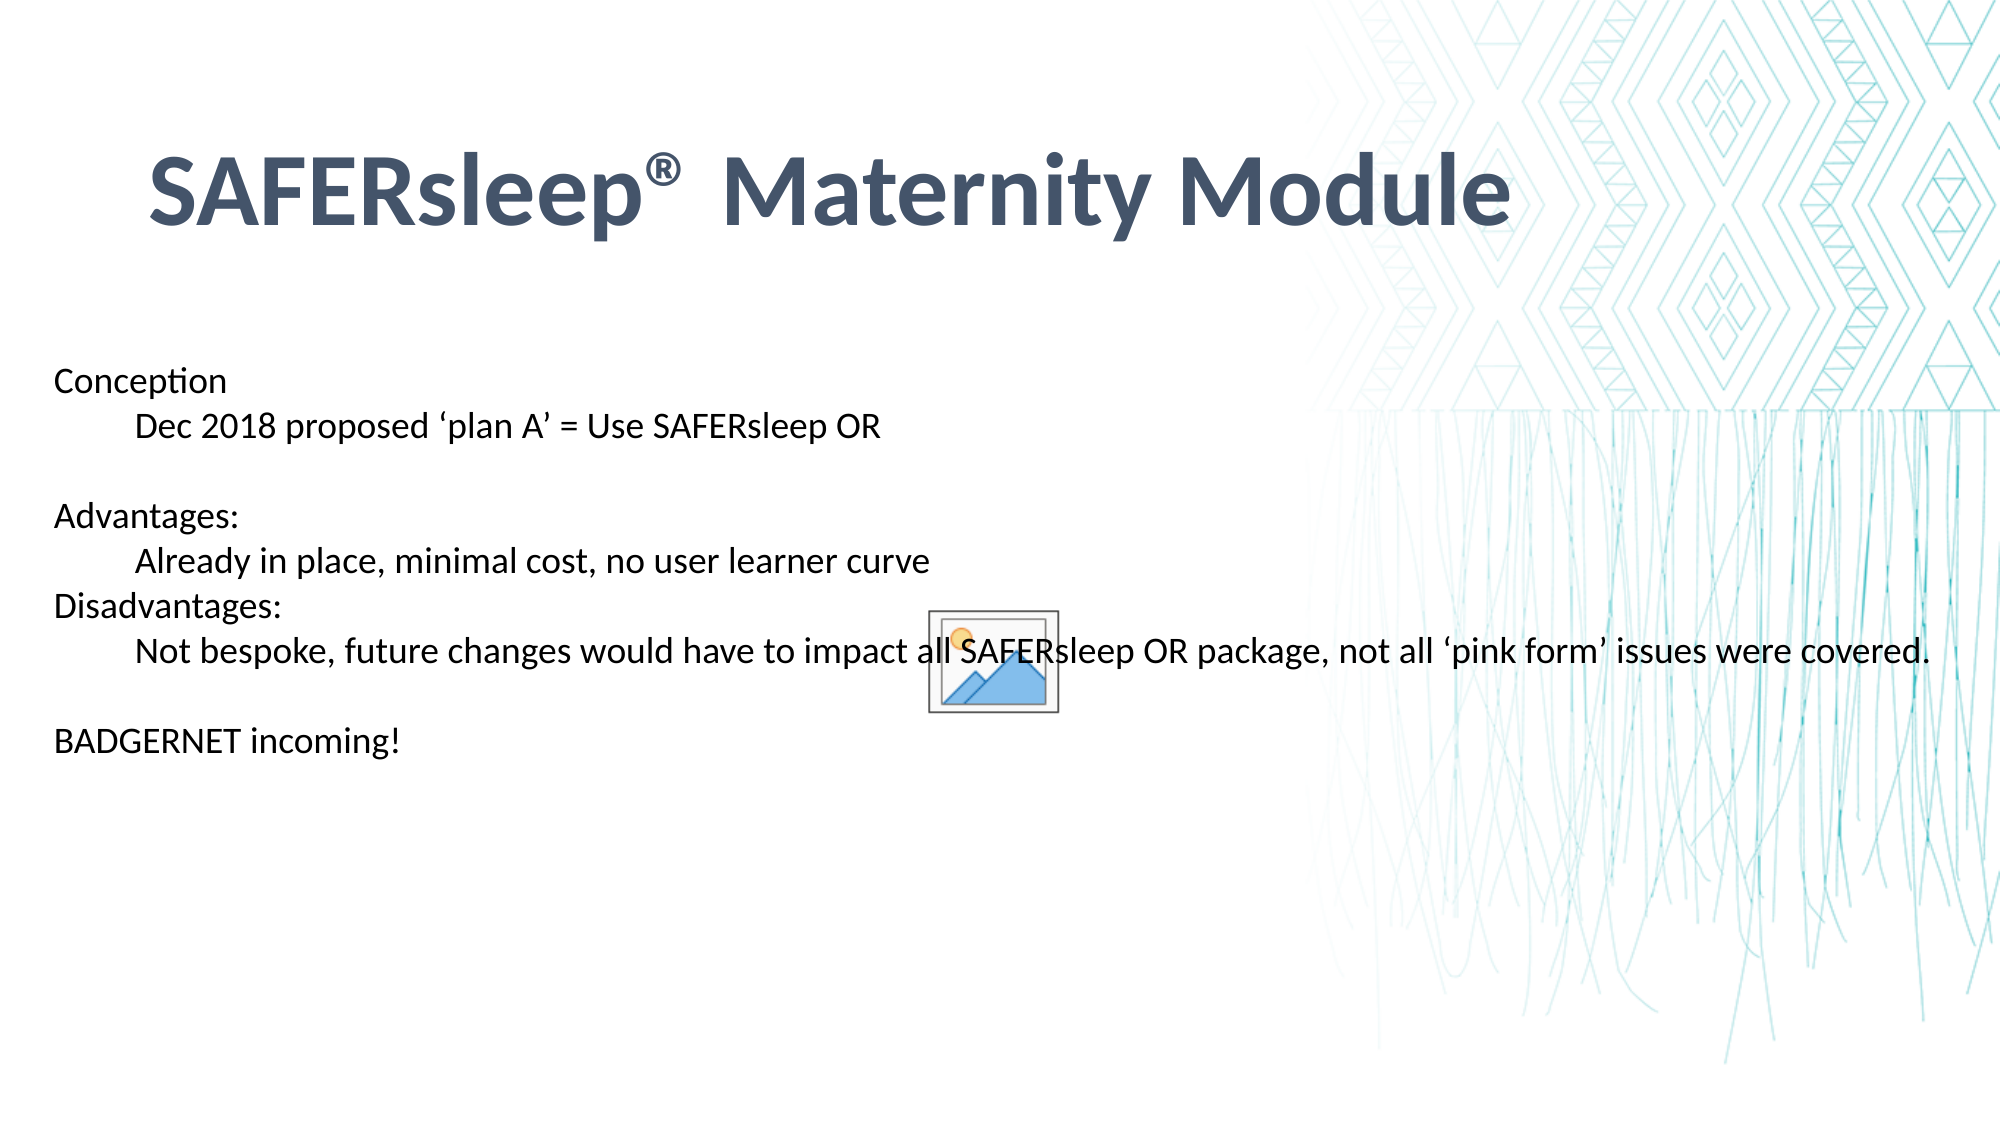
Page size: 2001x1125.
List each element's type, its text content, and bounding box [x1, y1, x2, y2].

picture [133, 0, 2000, 1125]
list SAFERsleep® Maternity Module [133, 128, 1552, 252]
